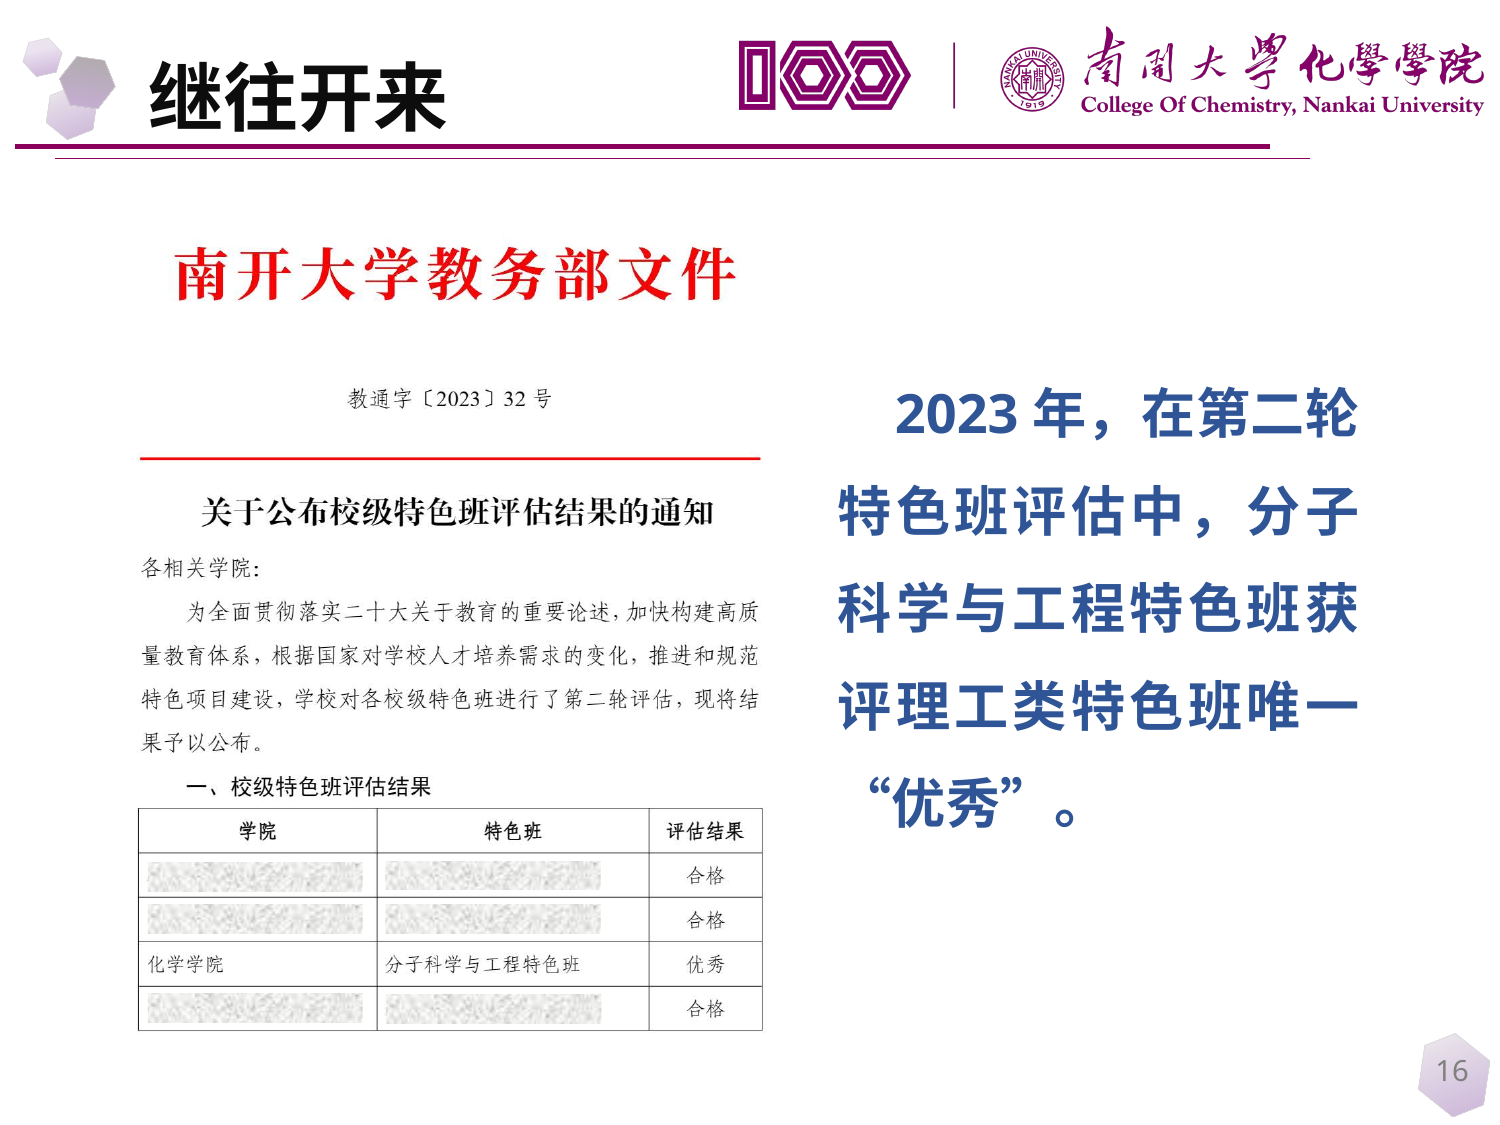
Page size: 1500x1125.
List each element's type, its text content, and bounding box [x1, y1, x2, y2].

picture [29, 201, 863, 1083]
text_box 继往开来 [133, 43, 1275, 148]
picture [739, 26, 1484, 116]
slide_number 16 [1146, 1042, 1484, 1103]
text_box 2023年，在第二轮特色班评估中，分子科学与工程特色班获评理工类特色班唯一“优秀”。 [863, 339, 1375, 842]
